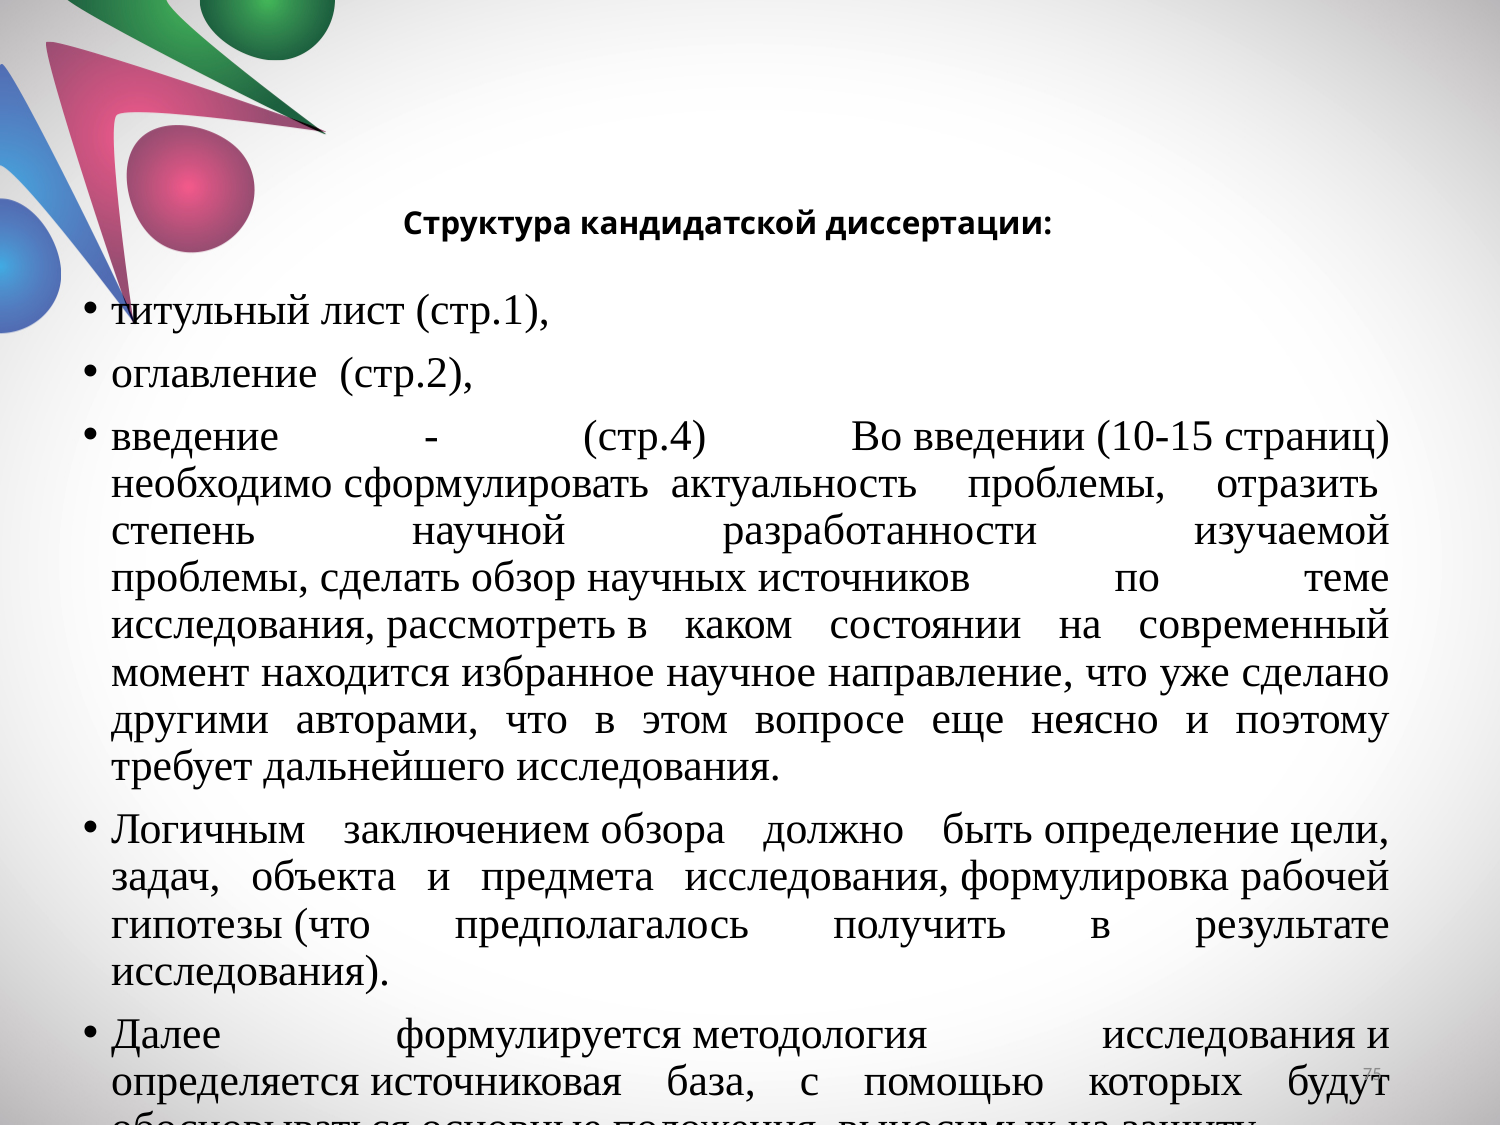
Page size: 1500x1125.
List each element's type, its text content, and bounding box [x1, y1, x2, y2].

picture [0, 0, 1500, 1125]
slide_number 75 [1059, 1042, 1397, 1103]
list титульный лист (стр.1), оглавление (стр.2), введение - (стр.4) Во введении (10-15 страниц) необходимо сформулировать актуальность проблемы, отразить степень научной разработанности изучаемой проблемы, сделать обзор научных источников по теме исследования, рассмотреть в каком состоянии на современный момент находится избранное научное направление, что уже сделано другими авторами, что в этом вопросе еще неясно и поэтому требует дальнейшего исследования. Логичным заключением обзора должно быть определение цели, задач, объекта и предмета исследования, формулировка рабочей гипотезы (что предполагалось получить в результате исследования). Далее формулируется методология исследования и определяется источниковая база, с помощью которых будут обосновываться основные положения, выносимых на защиту. В ряде диссертационных советов научная новизна, как результат исследования, а так же апробация результатов исследования, практическая и теоретическая значимость диссертации отражаются в автореферате. [67, 278, 1406, 865]
title Структура кандидатской диссертации: [50, 199, 1406, 297]
